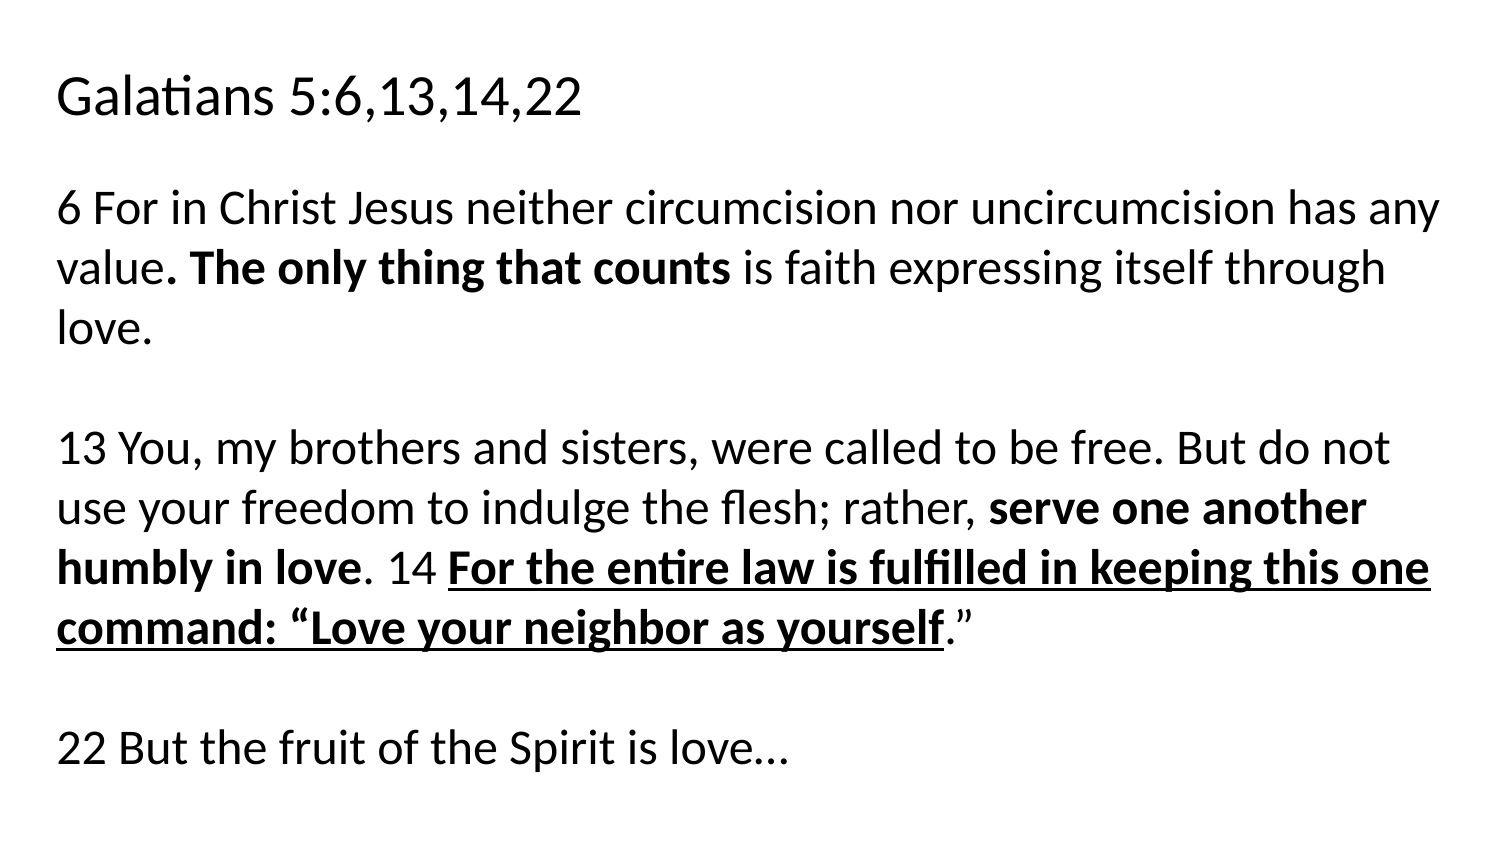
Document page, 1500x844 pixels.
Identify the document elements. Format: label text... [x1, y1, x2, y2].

text_box Galatians 5:6,13,14,22 [41, 49, 1086, 135]
text_box 6 For in Christ Jesus neither circumcision nor uncircumcision has any value. The only thing that counts is faith expressing itself through love. 13 You, my brothers and sisters, were called to be free. But do not use your freedom to indulge the flesh; rather, serve one another humbly in love. 14 For the entire law is fulfilled in keeping this one command: “Love your neighbor as yourself.” 22 But the fruit of the Spirit is love… [41, 166, 1471, 782]
